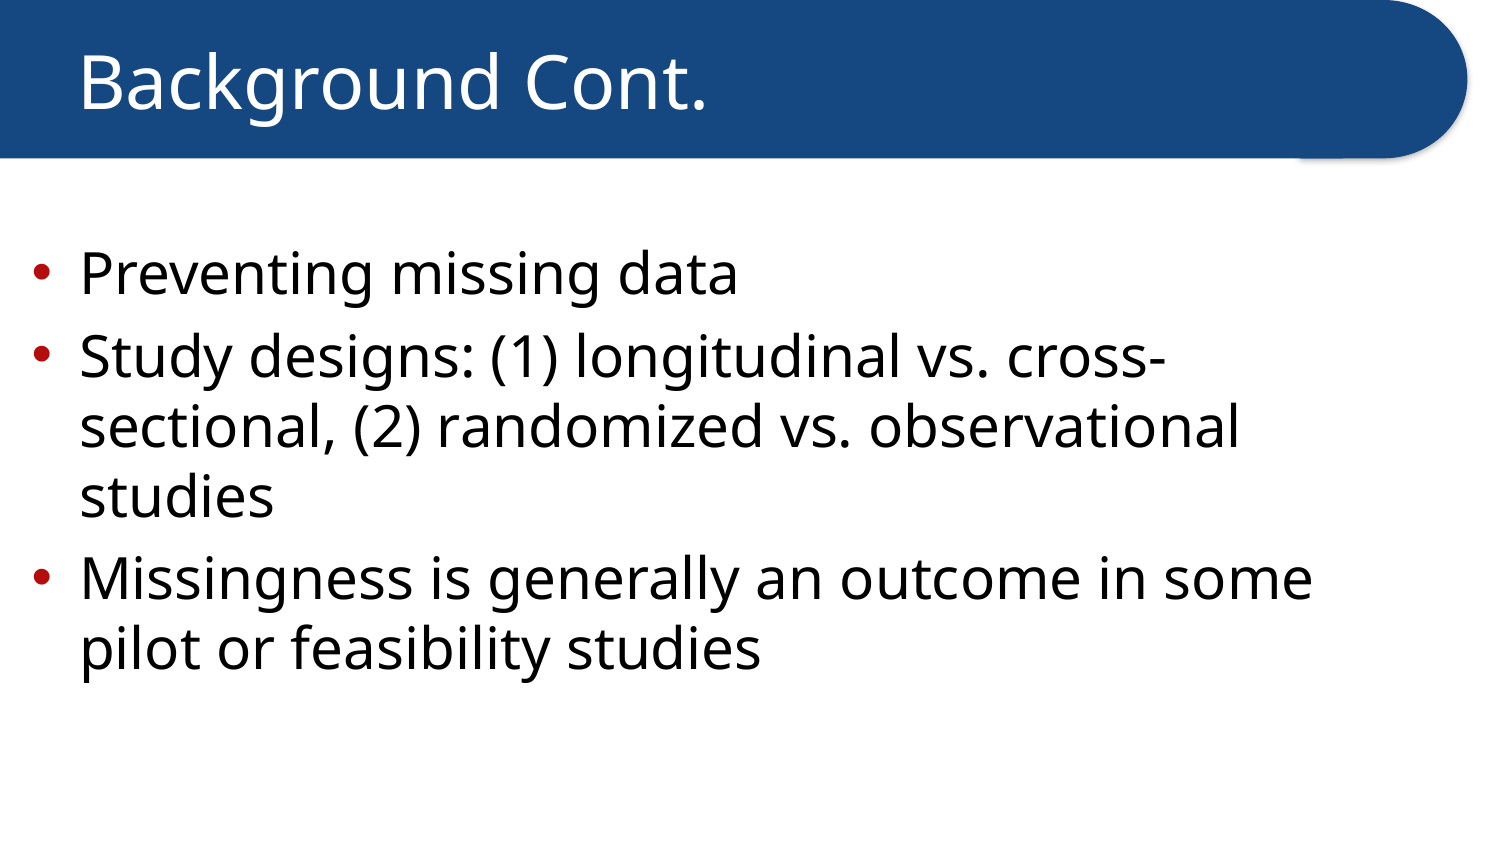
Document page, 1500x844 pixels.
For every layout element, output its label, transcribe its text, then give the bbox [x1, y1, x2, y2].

list Preventing missing data Study designs: (1) longitudinal vs. cross-sectional, (2) randomized vs. observational studies Missingness is generally an outcome in some pilot or feasibility studies [16, 228, 1419, 805]
title Background Cont. [62, 8, 1375, 150]
